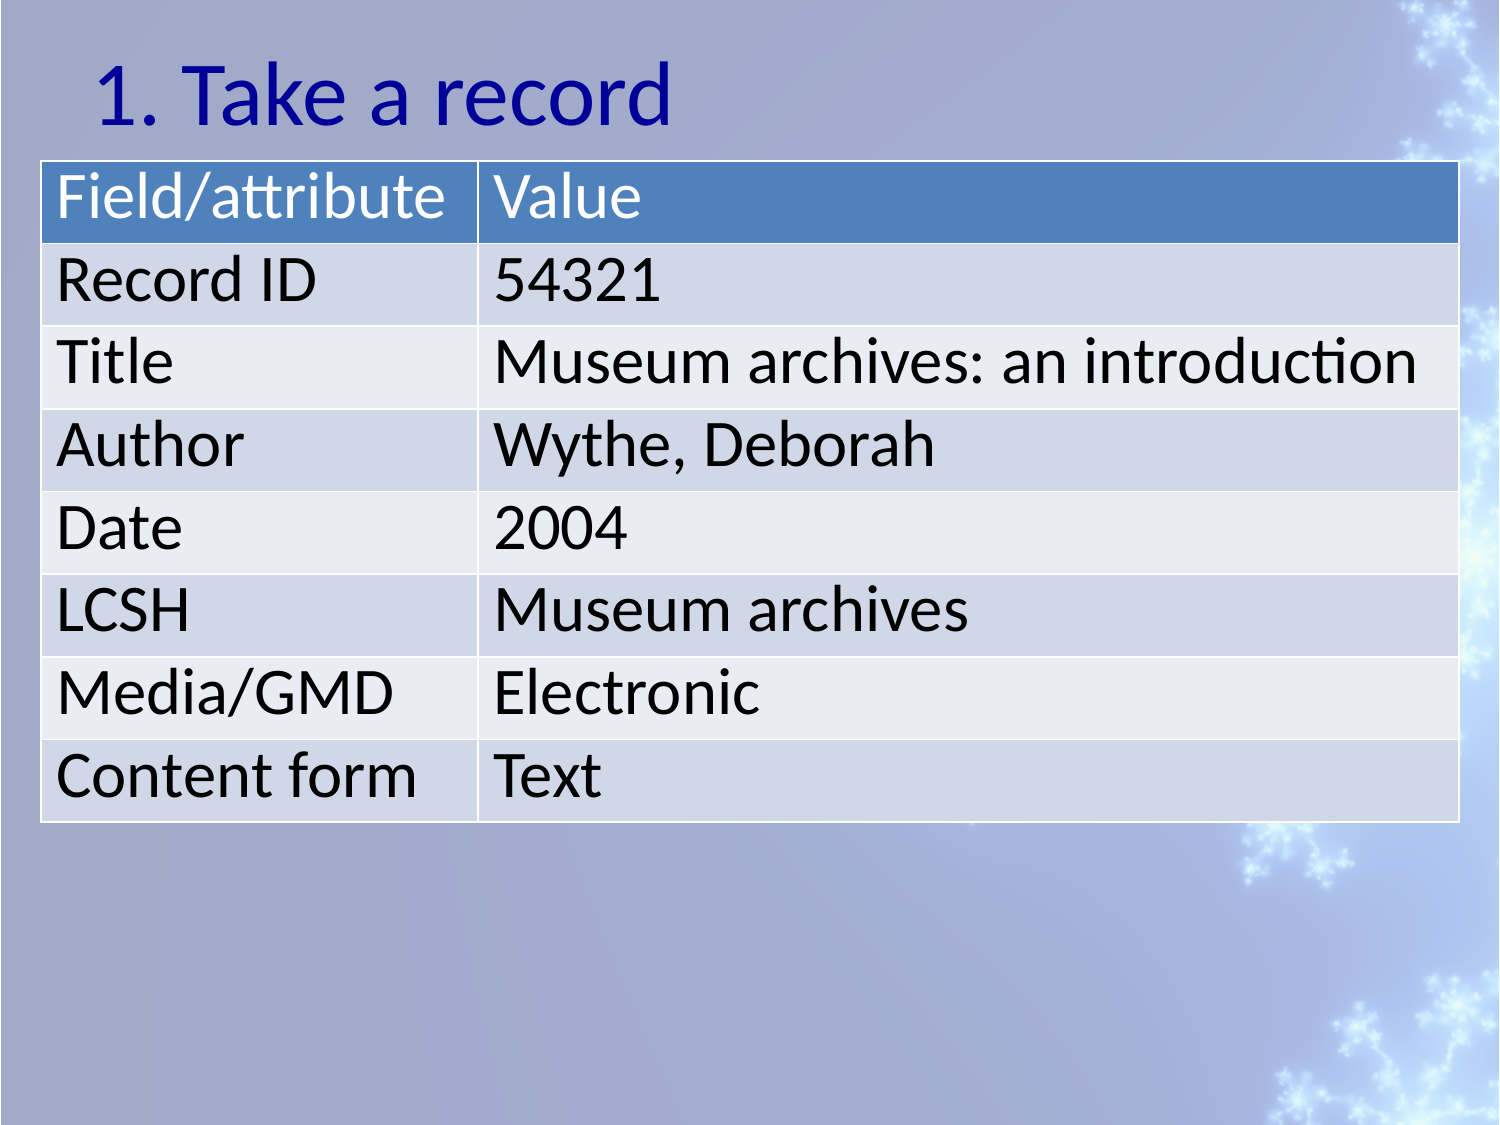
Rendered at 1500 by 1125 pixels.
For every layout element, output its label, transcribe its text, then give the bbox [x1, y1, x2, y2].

table_cell Electronic [479, 658, 1458, 739]
table_cell Text [479, 740, 1458, 821]
table_cell Museum archives [479, 575, 1458, 656]
table_cell Author [42, 410, 477, 491]
table_cell Media/GMD [42, 658, 477, 739]
table_cell Wythe, Deborah [479, 410, 1458, 491]
table_header Field/attribute [42, 162, 477, 243]
table_cell Title [42, 327, 477, 408]
table_cell Record ID [42, 244, 477, 325]
title 1. Take a record [76, 19, 1427, 159]
table_cell 54321 [479, 244, 1458, 325]
table_cell Date [42, 492, 477, 573]
table_cell LCSH [42, 575, 477, 656]
table_header Value [479, 162, 1458, 243]
table_cell Content form [42, 740, 477, 821]
picture [1, 0, 1499, 1125]
table_cell 2004 [479, 492, 1458, 573]
table_cell Museum archives: an introduction [479, 327, 1458, 408]
